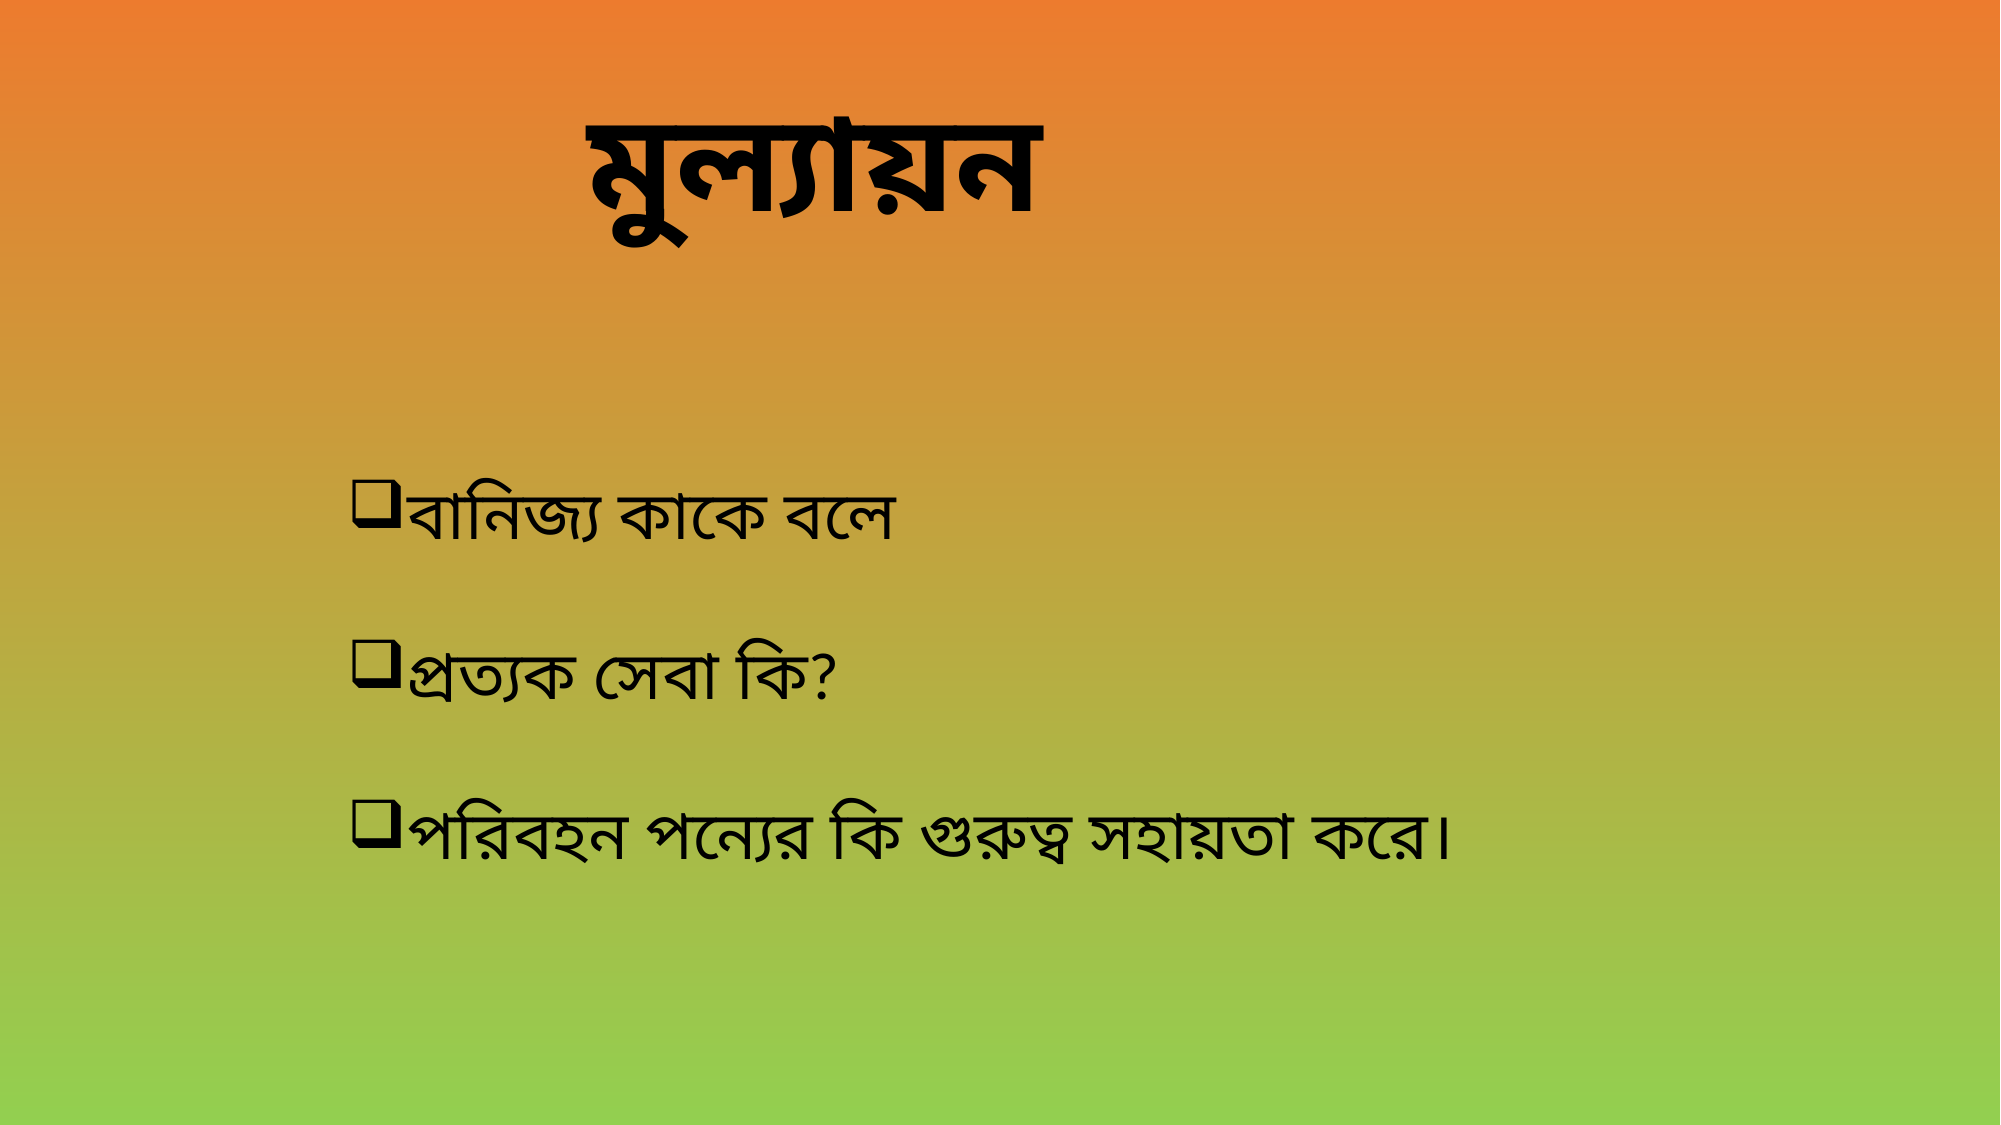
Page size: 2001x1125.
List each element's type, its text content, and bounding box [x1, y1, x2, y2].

text_box বানিজ্য কাকে বলে প্রত্যক সেবা কি? পরিবহন পন্যের কি গুরুত্ব সহায়তা করে। [333, 385, 1785, 961]
text_box মুল্যায়ন [402, 66, 1253, 247]
